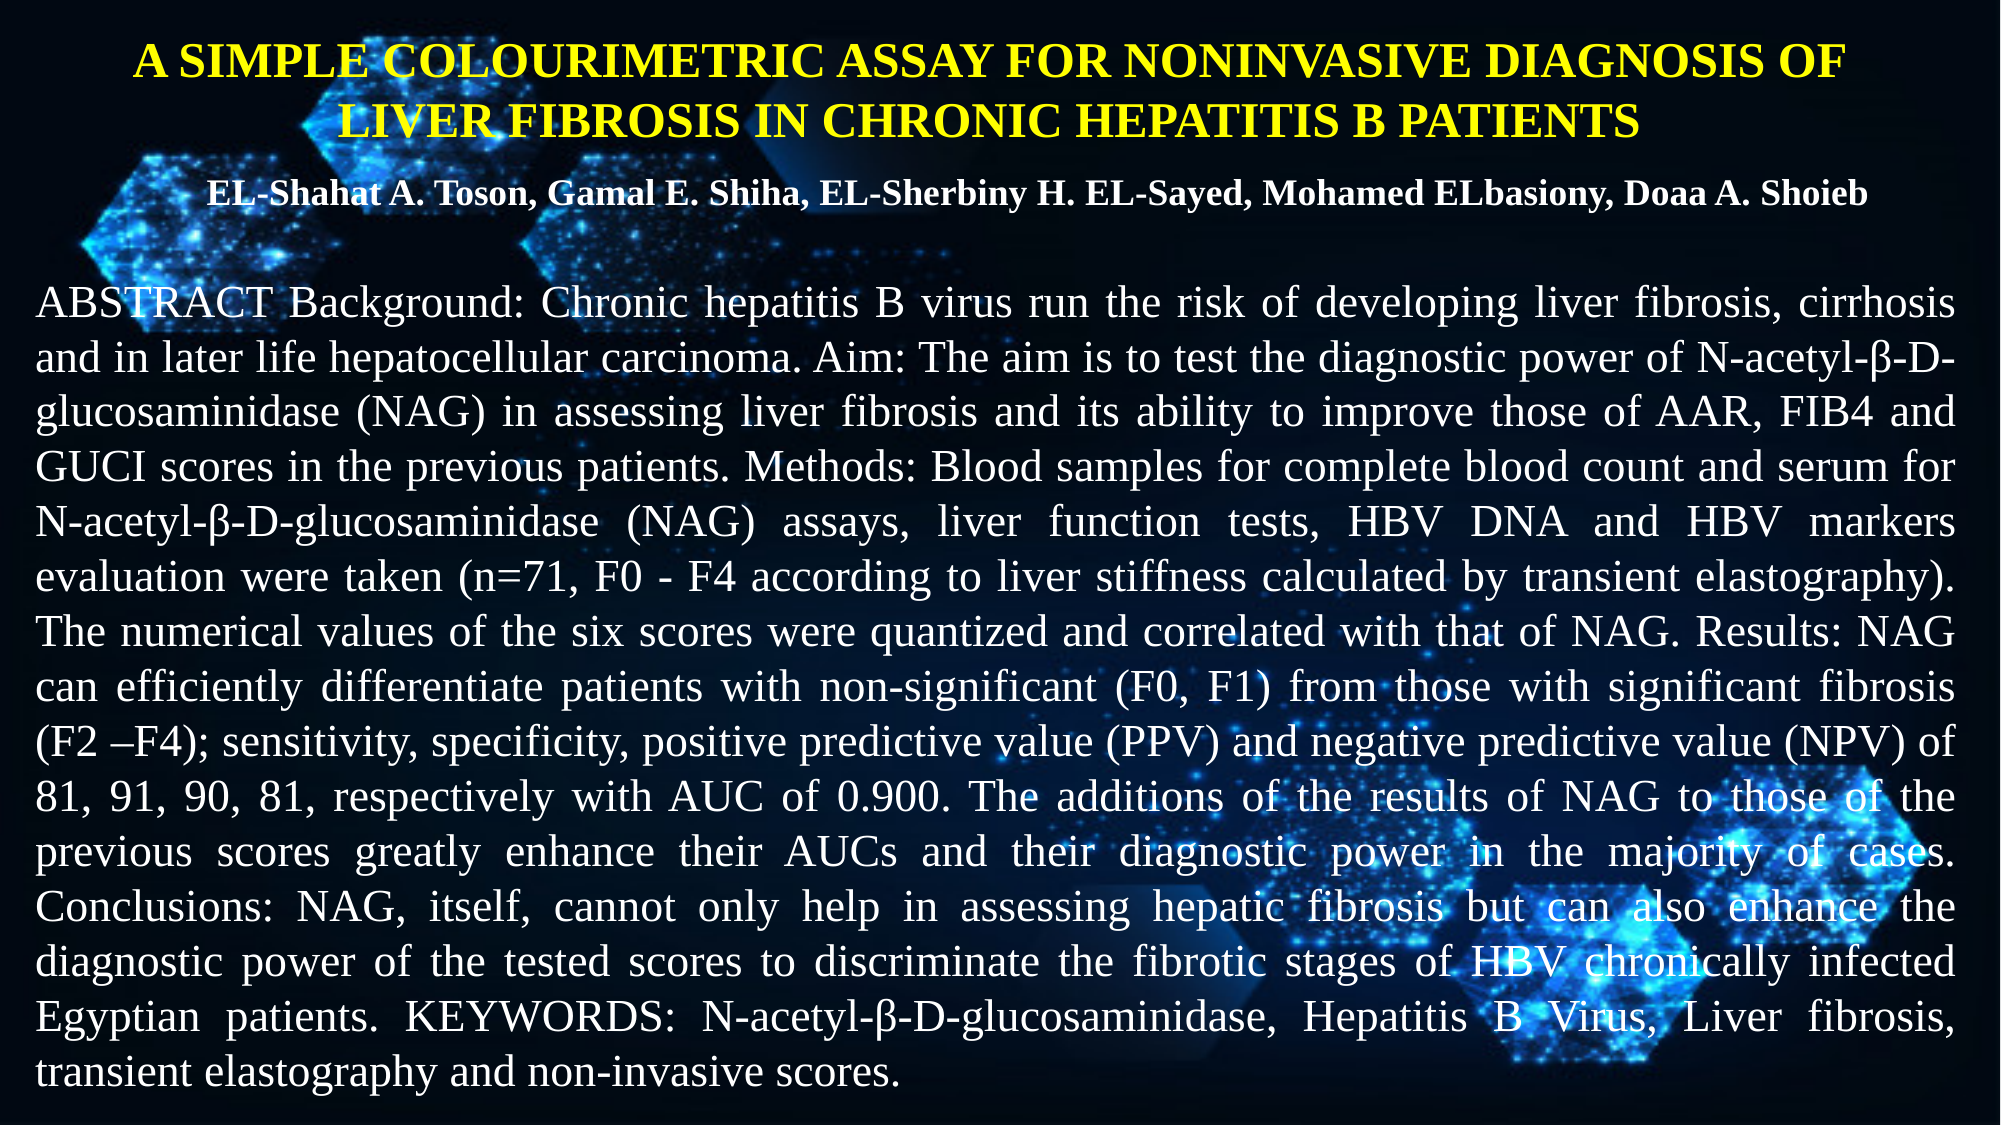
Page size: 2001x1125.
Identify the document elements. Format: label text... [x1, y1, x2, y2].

picture [0, 0, 2001, 1125]
text_box ABSTRACT Background: Chronic hepatitis B virus run the risk of developing liver fibrosis, cirrhosis and in later life hepatocellular carcinoma. Aim: The aim is to test the diagnostic power of N-acetyl-β-D-glucosaminidase (NAG) in assessing liver fibrosis and its ability to improve those of AAR, FIB4 and GUCI scores in the previous patients. Methods: Blood samples for complete blood count and serum for N-acetyl-β-D-glucosaminidase (NAG) assays, liver function tests, HBV DNA and HBV markers evaluation were taken (n=71, F0 - F4 according to liver stiffness calculated by transient elastography). The numerical values of the six scores were quantized and correlated with that of NAG. Results: NAG can efficiently differentiate patients with non-significant (F0, F1) from those with significant fibrosis (F2 –F4); sensitivity, specificity, positive predictive value (PPV) and negative predictive value (NPV) of 81, 91, 90, 81, respectively with AUC of 0.900. The additions of the results of NAG to those of the previous scores greatly enhance their AUCs and their diagnostic power in the majority of cases. Conclusions: NAG, itself, cannot only help in assessing hepatic fibrosis but can also enhance the diagnostic power of the tested scores to discriminate the fibrotic stages of HBV chronically infected Egyptian patients. KEYWORDS: N-acetyl-β-D-glucosaminidase, Hepatitis B Virus, Liver fibrosis, transient elastography and non-invasive scores. [20, 263, 1973, 1104]
text_box A SIMPLE COLOURIMETRIC ASSAY FOR NONINVASIVE DIAGNOSIS OF LIVER FIBROSIS IN CHRONIC HEPATITIS B PATIENTS [71, 19, 1908, 155]
text_box EL-Shahat A. Toson, Gamal E. Shiha, EL-Sherbiny H. EL-Sayed, Mohamed ELbasiony, Doaa A. Shoieb [169, 160, 1908, 263]
